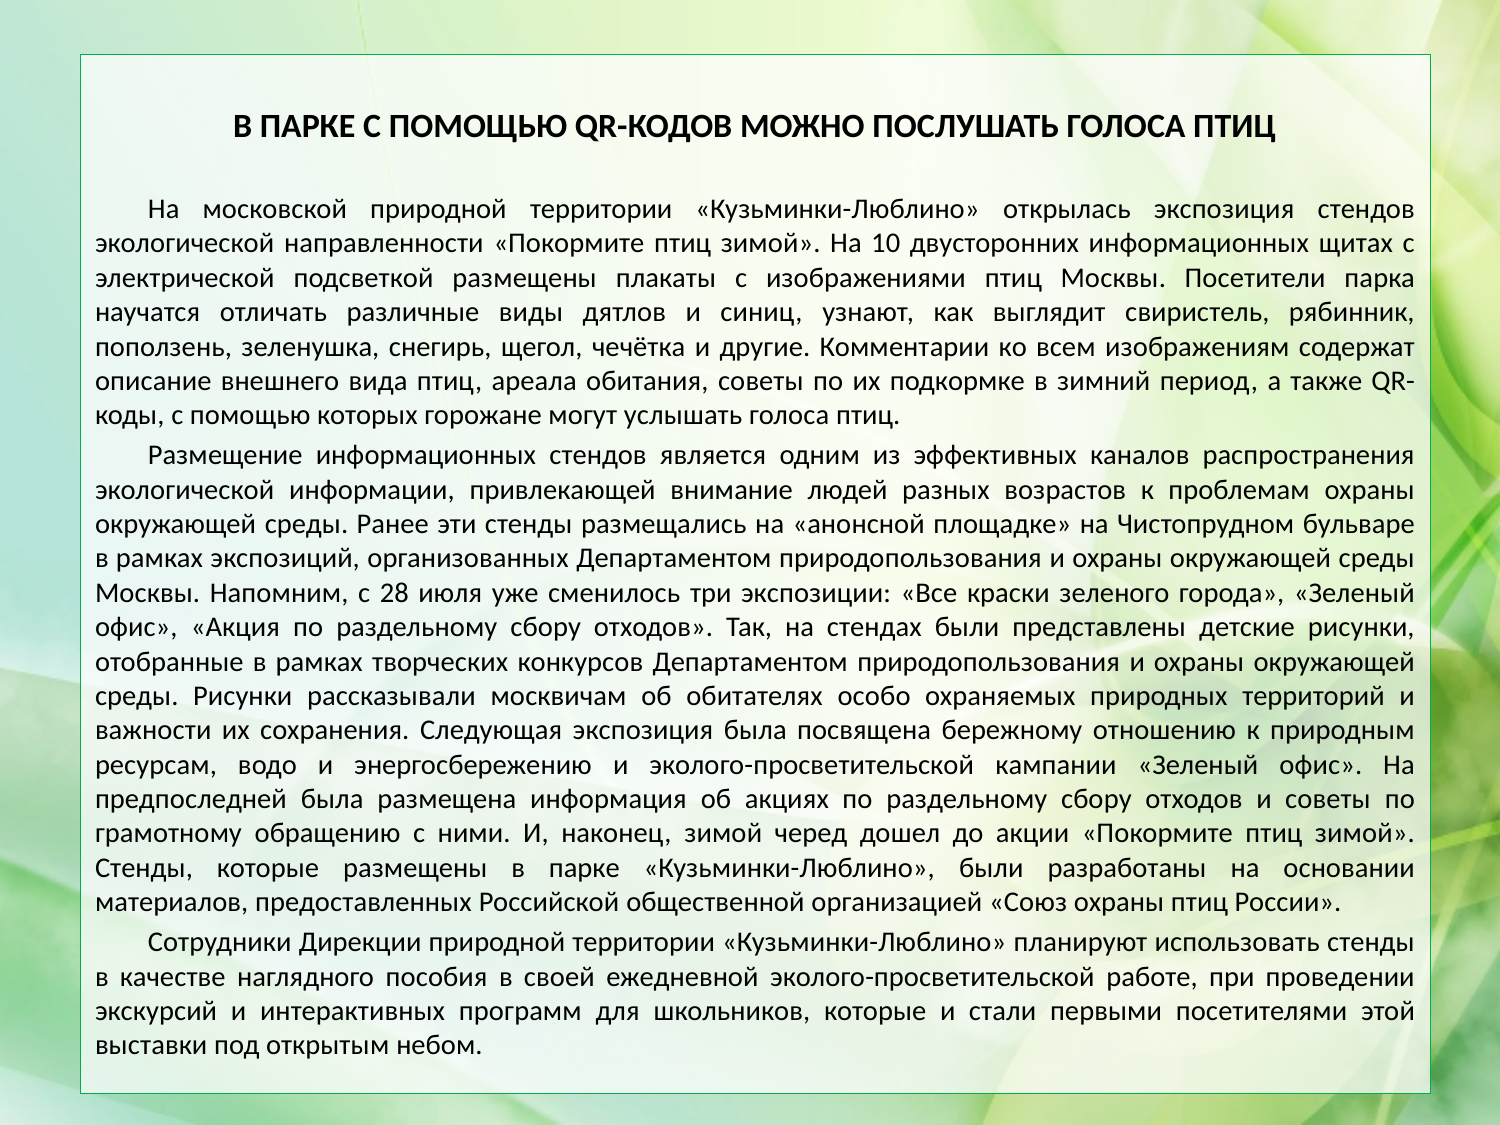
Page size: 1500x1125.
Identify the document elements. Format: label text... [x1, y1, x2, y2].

picture [0, 0, 1500, 1125]
text_box В ПАРКЕ С ПОМОЩЬЮ QR-КОДОВ МОЖНО ПОСЛУШАТЬ ГОЛОСА ПТИЦ На московской природной территории «Кузьминки-Люблино» открылась экспозиция стендов экологической направленности «Покормите птиц зимой». На 10 двусторонних информационных щитах с электрической подсветкой размещены плакаты с изображениями птиц Москвы. Посетители парка научатся отличать различные виды дятлов и синиц, узнают, как выглядит свиристель, рябинник, поползень, зеленушка, снегирь, щегол, чечётка и другие. Комментарии ко всем изображениям содержат описание внешнего вида птиц, ареала обитания, советы по их подкормке в зимний период, а также QR-коды, с помощью которых горожане могут услышать голоса птиц. Размещение информационных стендов является одним из эффективных каналов распространения экологической информации, привлекающей внимание людей разных возрастов к проблемам охраны окружающей среды. Ранее эти стенды размещались на «анонсной площадке» на Чистопрудном бульваре в рамках экспозиций, организованных Департаментом природопользования и охраны окружающей среды Москвы. Напомним, с 28 июля уже сменилось три экспозиции: «Все краски зеленого города», «Зеленый офис», «Акция по раздельному сбору отходов». Так, на стендах были представлены детские рисунки, отобранные в рамках творческих конкурсов Департаментом природопользования и охраны окружающей среды. Рисунки рассказывали москвичам об обитателях особо охраняемых природных территорий и важности их сохранения. Следующая экспозиция была посвящена бережному отношению к природным ресурсам, водо и энергосбережению и эколого-просветительской кампании «Зеленый офис». На предпоследней была размещена информация об акциях по раздельному сбору отходов и советы по грамотному обращению с ними. И, наконец, зимой черед дошел до акции «Покормите птиц зимой». Стенды, которые размещены в парке «Кузьминки-Люблино», были разработаны на основании материалов, предоставленных Российской общественной организацией «Союз охраны птиц России». Сотрудники Дирекции природной территории «Кузьминки-Люблино» планируют использовать стенды в качестве наглядного пособия в своей ежедневной эколого-просветительской работе, при проведении экскурсий и интерактивных программ для школьников, которые и стали первыми посетителями этой выставки под открытым небом. [80, 54, 1431, 1094]
